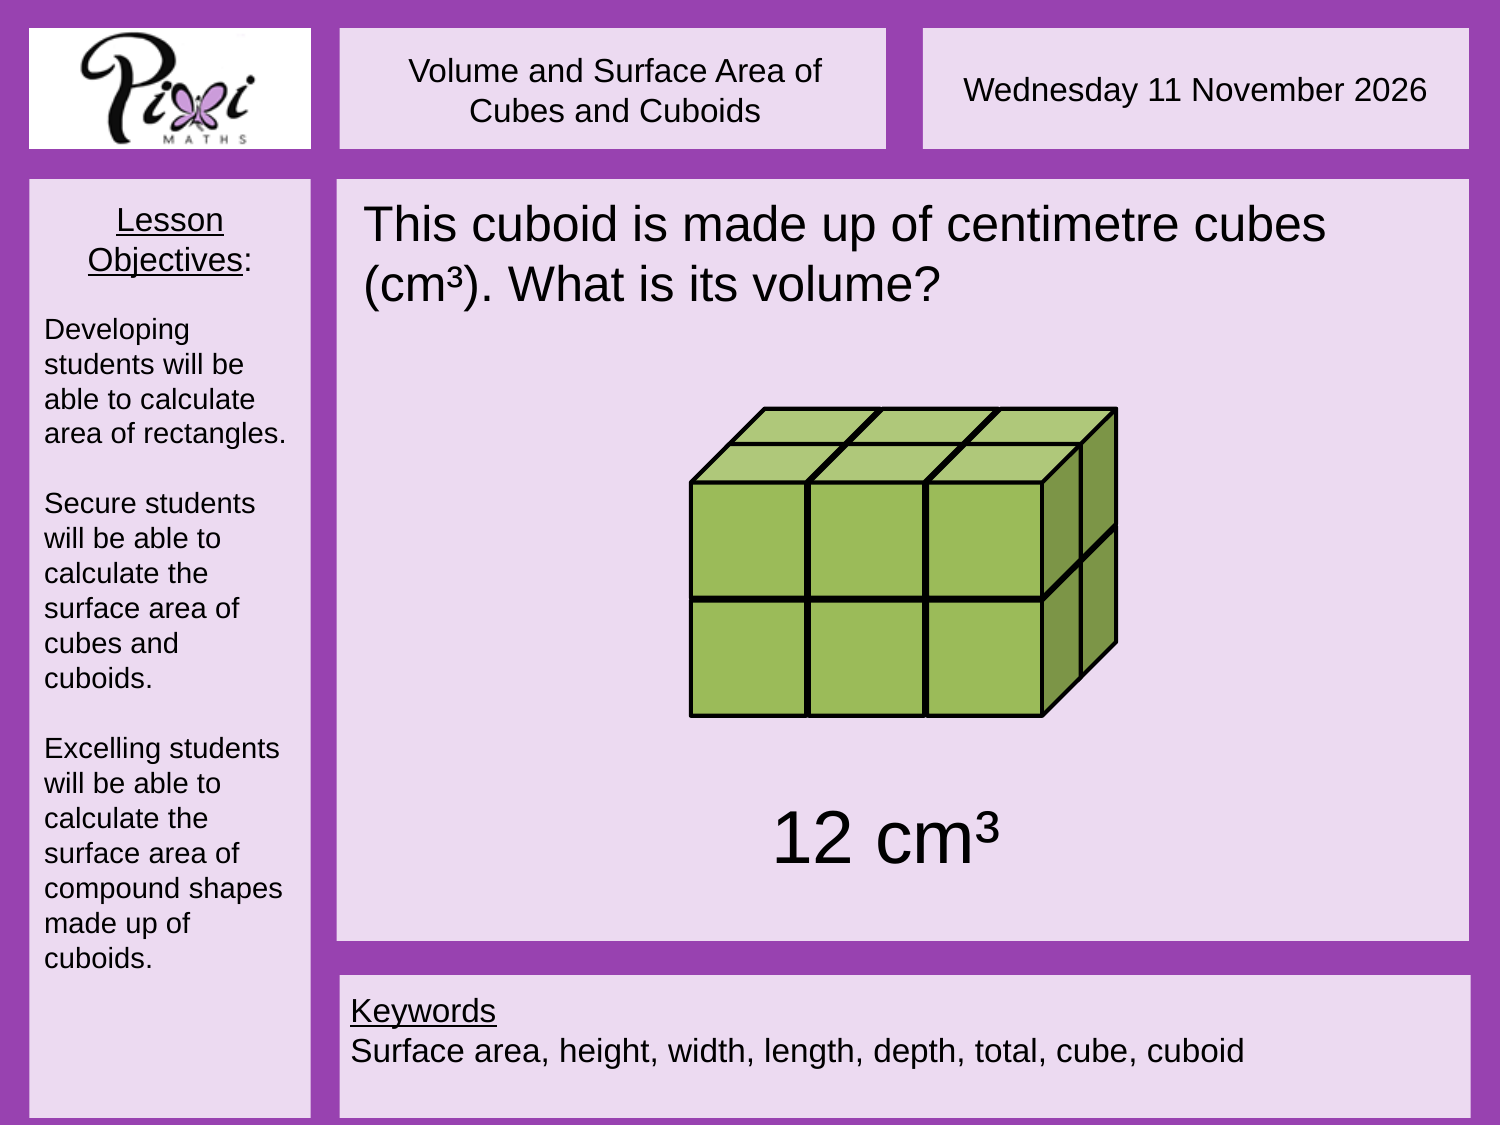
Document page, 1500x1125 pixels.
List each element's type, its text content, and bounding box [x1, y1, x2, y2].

picture [0, 0, 1500, 1125]
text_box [690, 408, 1117, 716]
text_box 12 cm³ [756, 780, 1016, 886]
text_box This cuboid is made up of centimetre cubes (cm³). What is its volume? [348, 184, 1459, 320]
